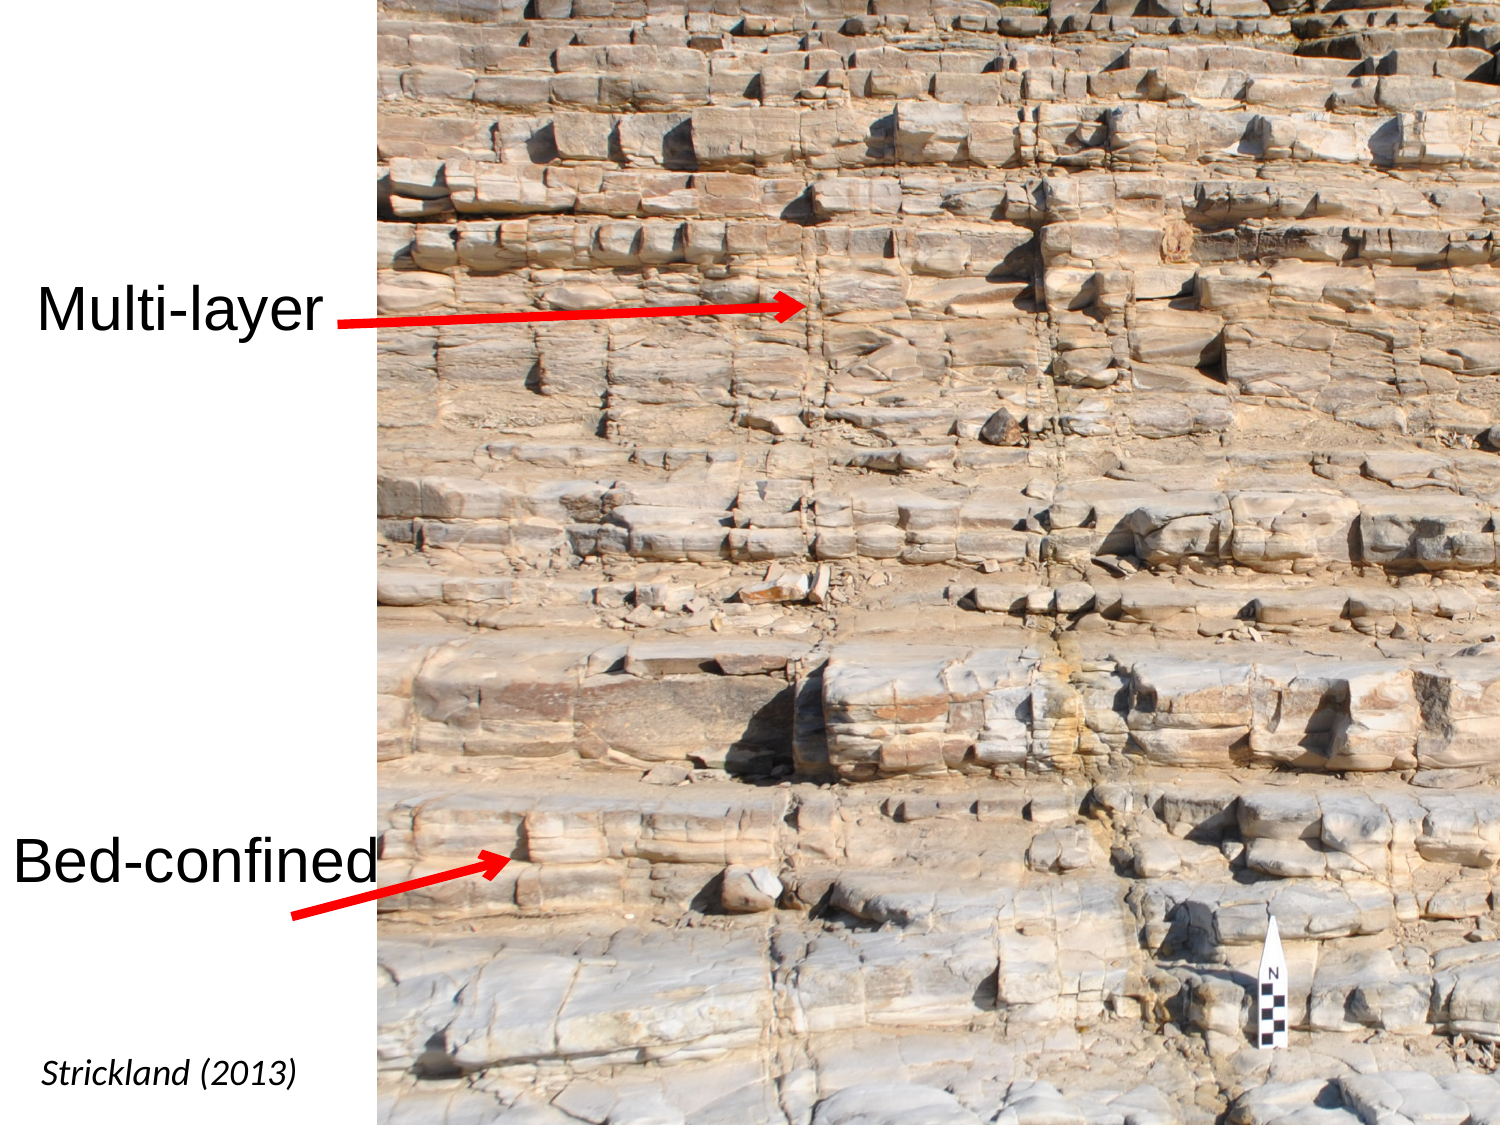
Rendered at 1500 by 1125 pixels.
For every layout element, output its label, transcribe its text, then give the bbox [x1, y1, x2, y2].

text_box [337, 305, 807, 325]
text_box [291, 858, 512, 917]
text_box Strickland (2013) [26, 1040, 359, 1100]
picture [377, 0, 1500, 1125]
text_box Multi-layer [22, 260, 341, 351]
text_box Bed-confined [0, 812, 371, 903]
